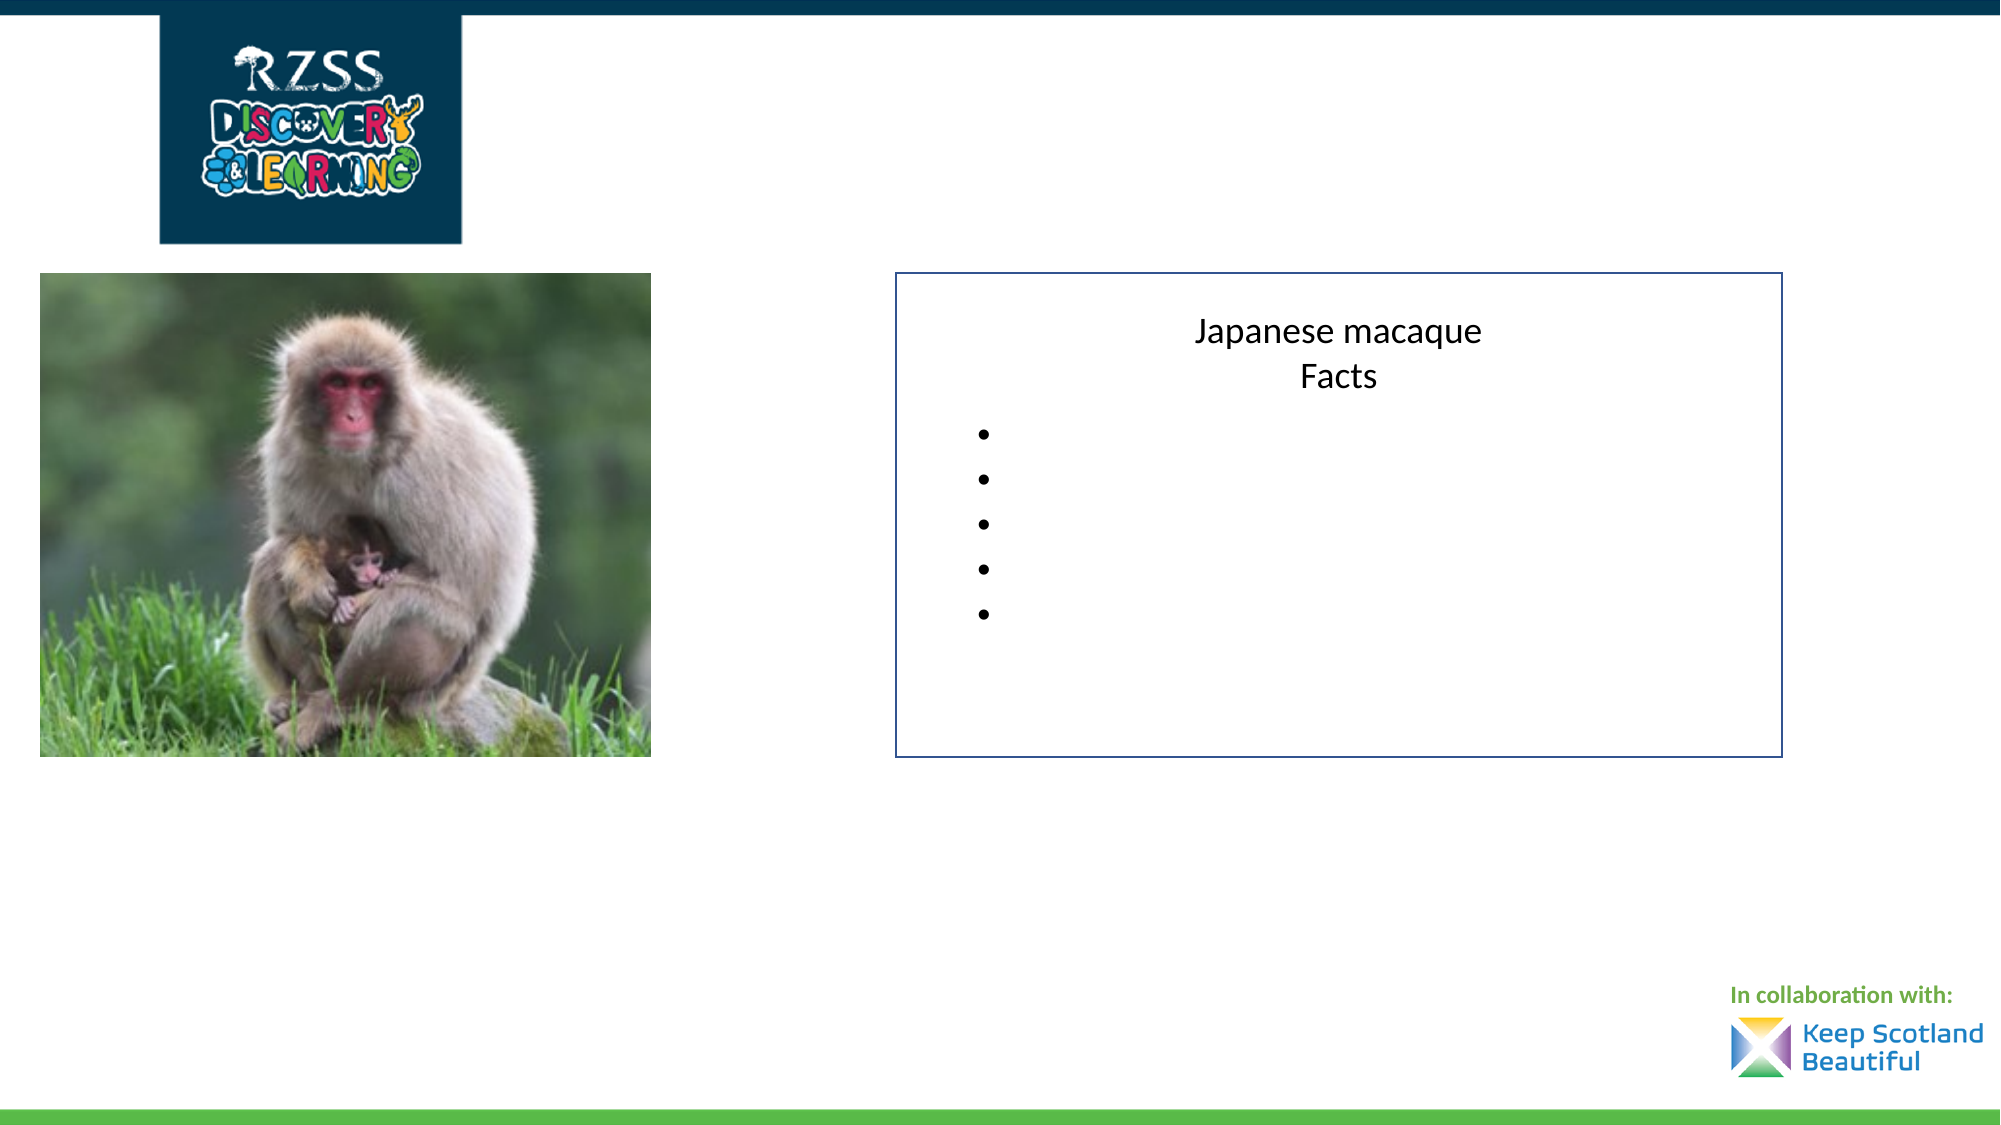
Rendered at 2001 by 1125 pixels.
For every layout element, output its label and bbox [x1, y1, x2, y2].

text_box [896, 273, 1782, 757]
picture [322, 50, 351, 91]
text_box [1638, 971, 2000, 1105]
picture [201, 93, 424, 199]
picture [0, 16, 2000, 1125]
picture [234, 46, 280, 91]
picture [354, 50, 383, 91]
picture [285, 51, 318, 91]
